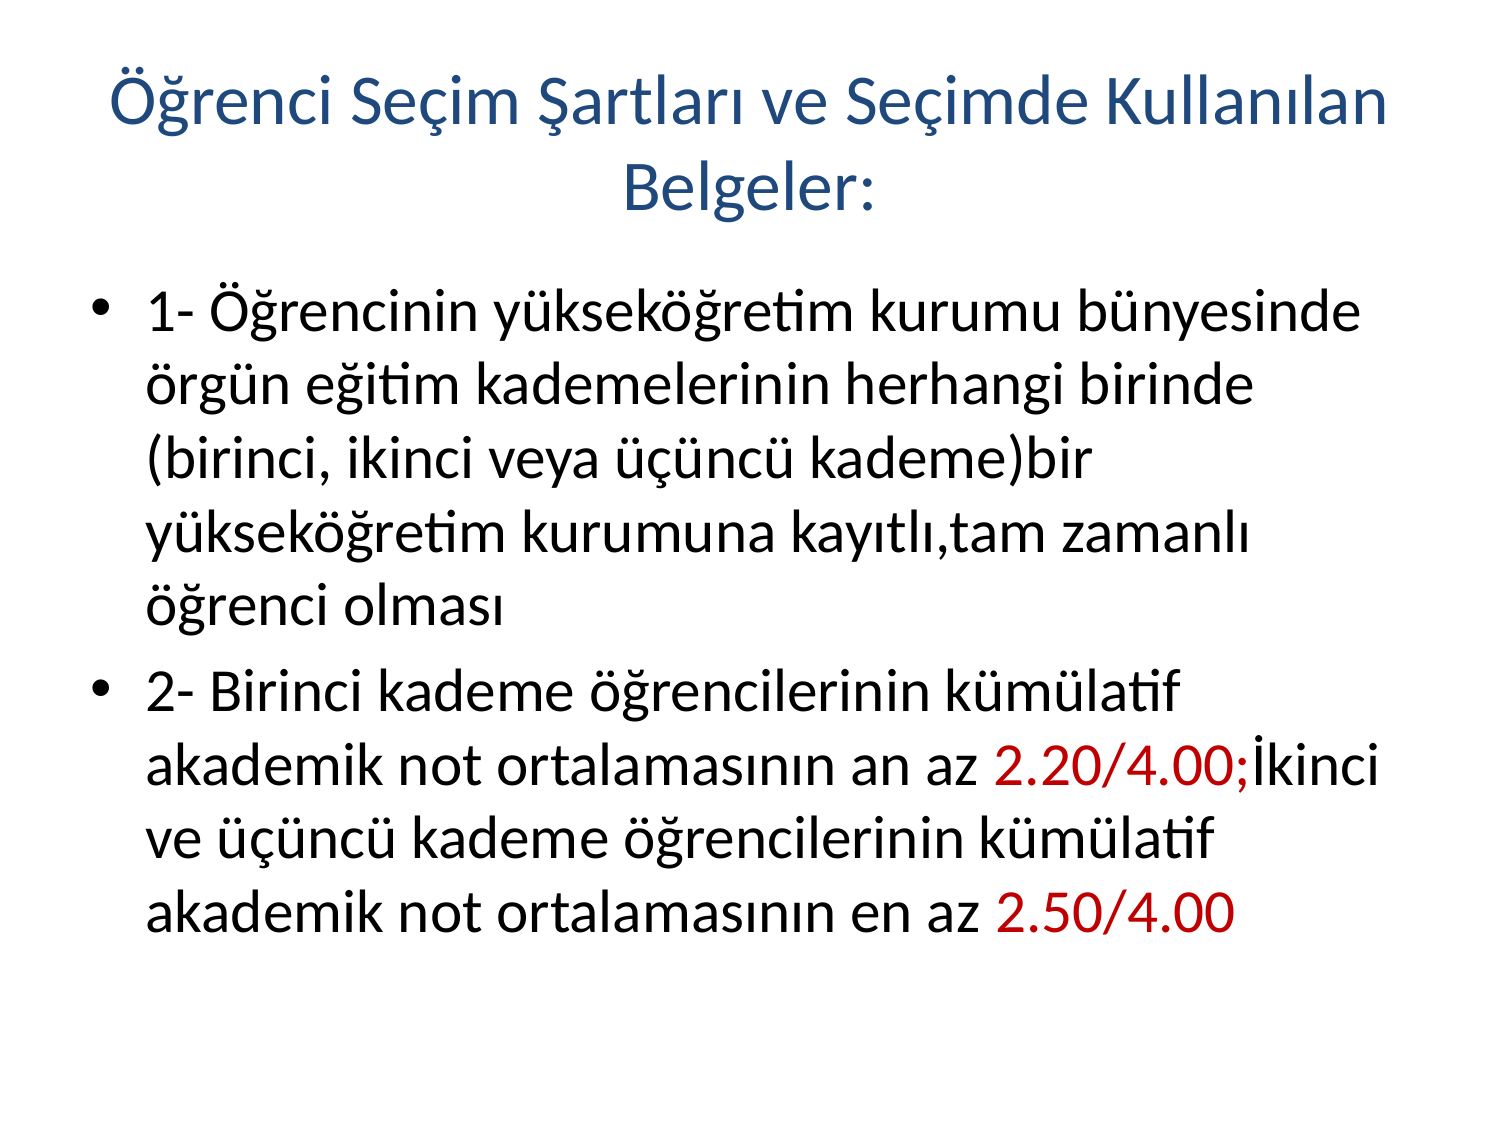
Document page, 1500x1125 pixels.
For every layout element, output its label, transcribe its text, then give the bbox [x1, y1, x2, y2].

title Öğrenci Seçim Şartları ve Seçimde Kullanılan Belgeler: [75, 45, 1425, 233]
list 1- Öğrencinin yükseköğretim kurumu bünyesinde örgün eğitim kademelerinin herhangi birinde (birinci, ikinci veya üçüncü kademe)bir yükseköğretim kurumuna kayıtlı,tam zamanlı öğrenci olması 2- Birinci kademe öğrencilerinin kümülatif akademik not ortalamasının an az 2.20/4.00;İkinci ve üçüncü kademe öğrencilerinin kümülatif akademik not ortalamasının en az 2.50/4.00 [75, 262, 1425, 1005]
